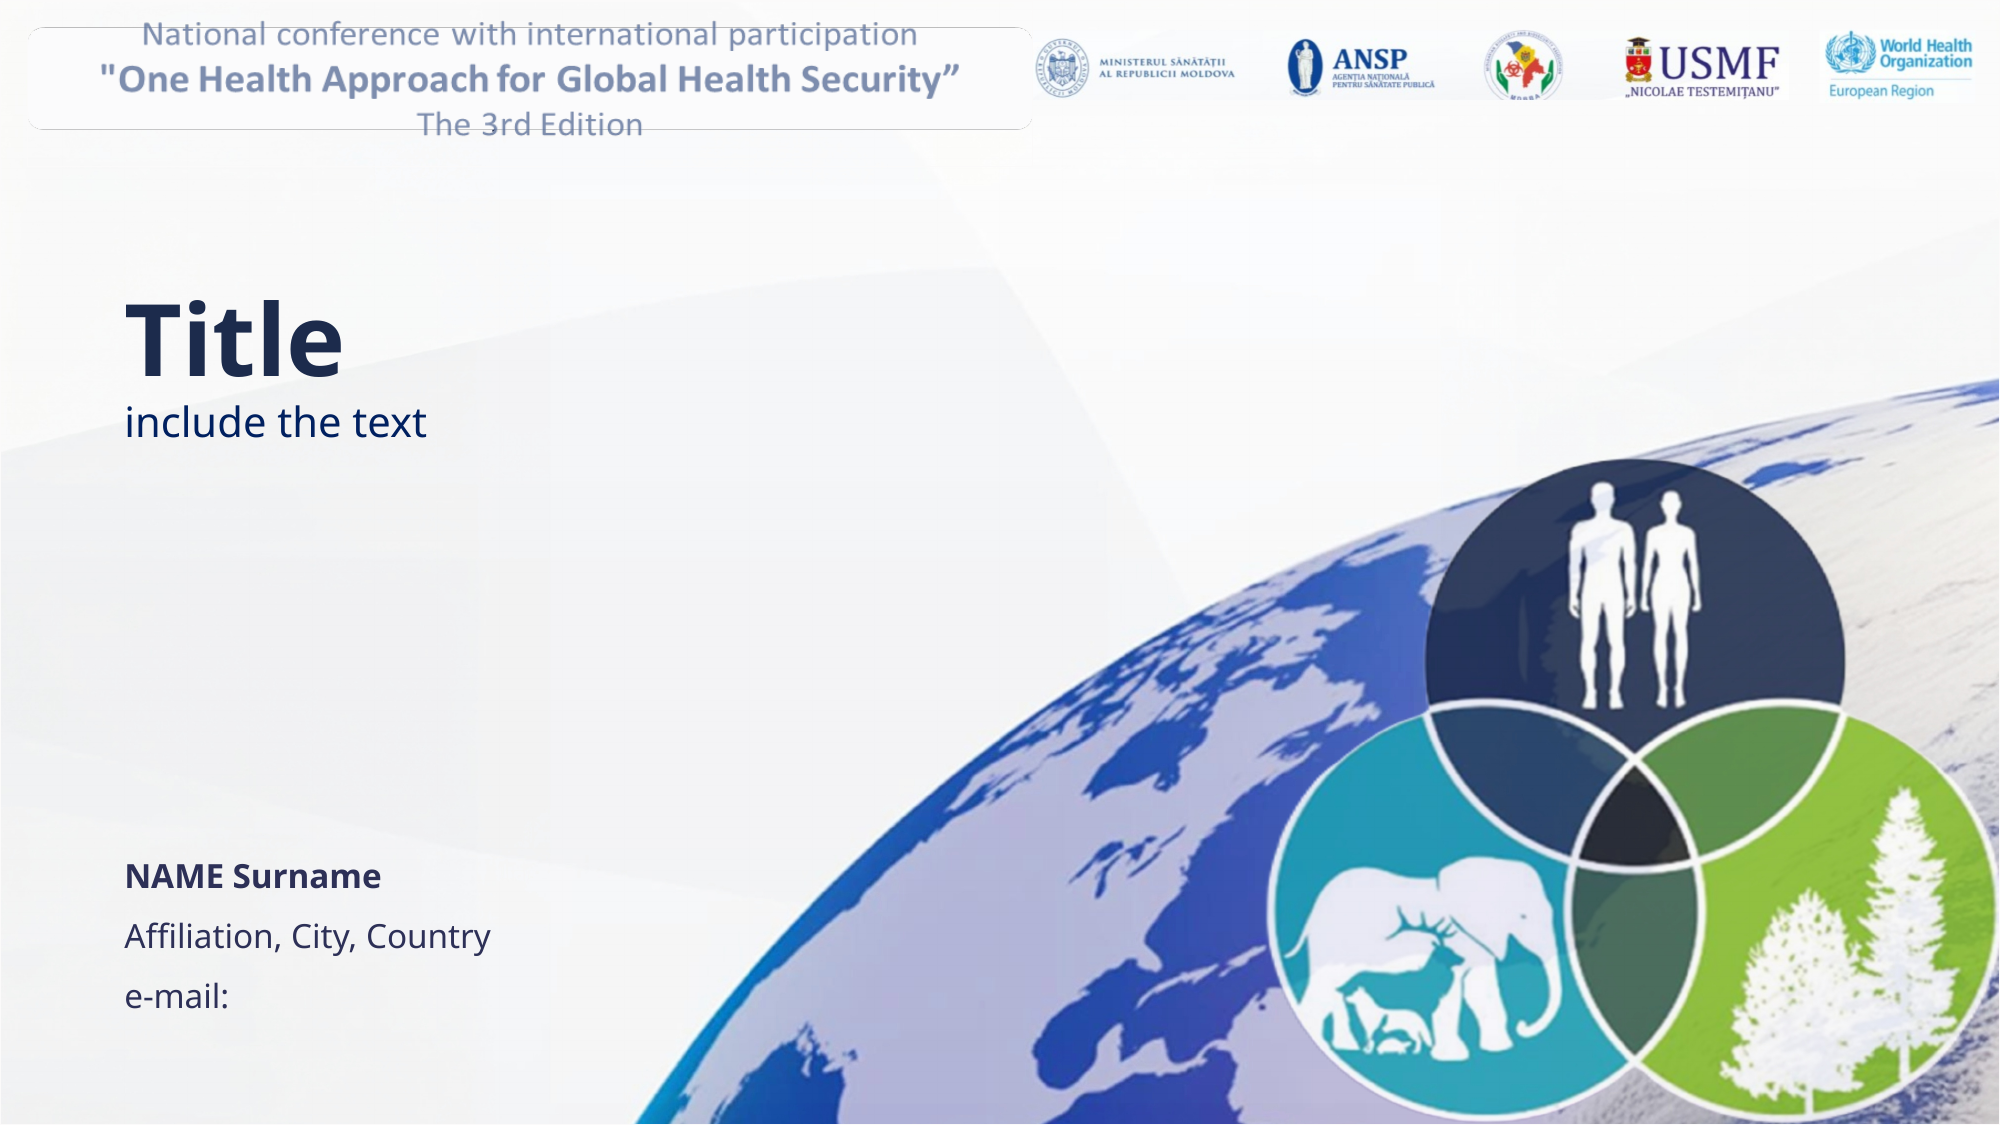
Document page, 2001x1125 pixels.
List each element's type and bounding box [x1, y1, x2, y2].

picture [26, 1, 1034, 168]
list [0, 0, 2000, 1125]
